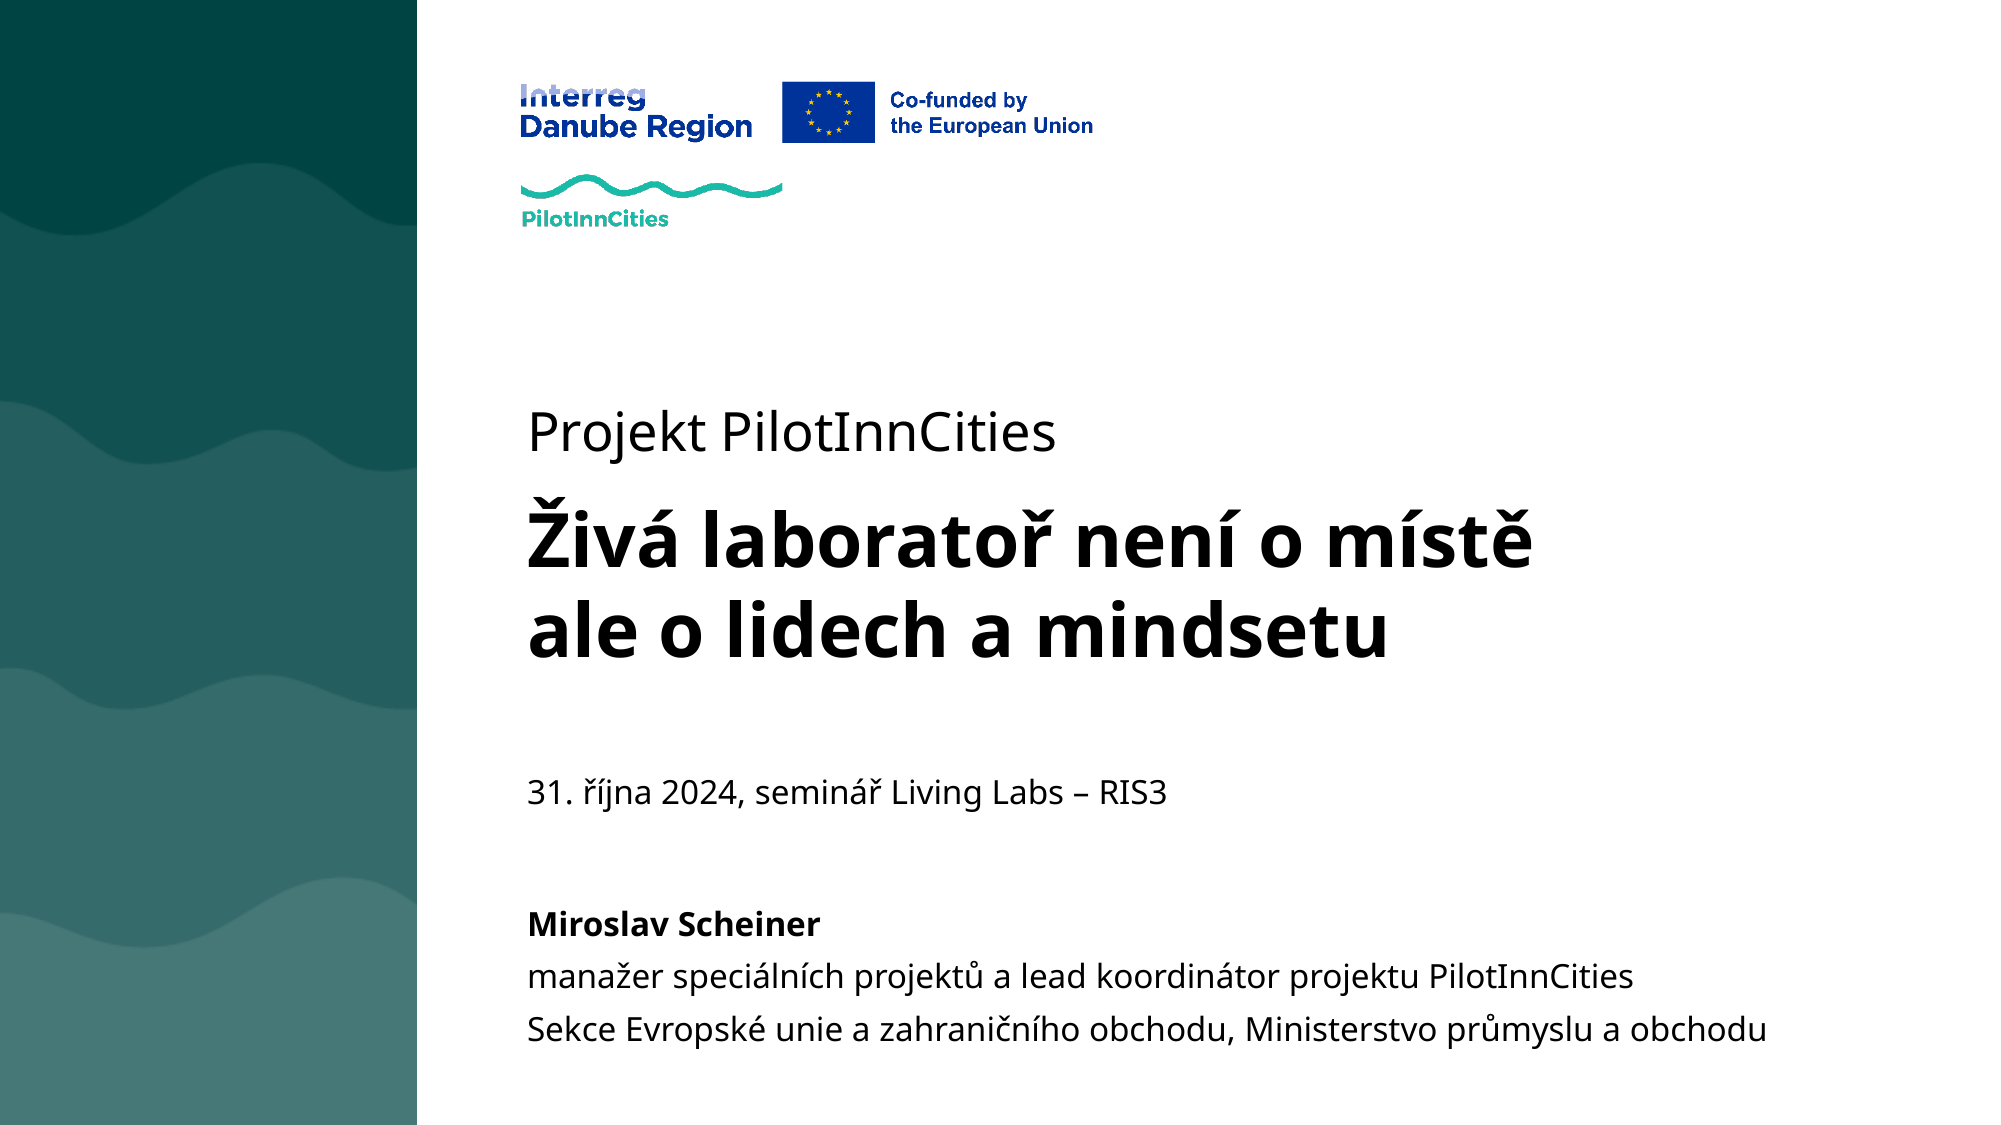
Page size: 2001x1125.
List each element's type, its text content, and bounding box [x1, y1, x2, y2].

picture [490, 50, 1123, 257]
text_box Živá laboratoř není o místě ale o lidech a mindsetu [512, 485, 1961, 681]
text_box 31. října 2024, seminář Living Labs – RIS3 Miroslav Scheiner manažer speciálních projektů a lead koordinátor projektu PilotInnCities Sekce Evropské unie a zahraničního obchodu, Ministerstvo průmyslu a obchodu [512, 763, 1961, 1056]
picture [0, 0, 417, 1125]
text_box Projekt PilotInnCities [512, 389, 1961, 470]
